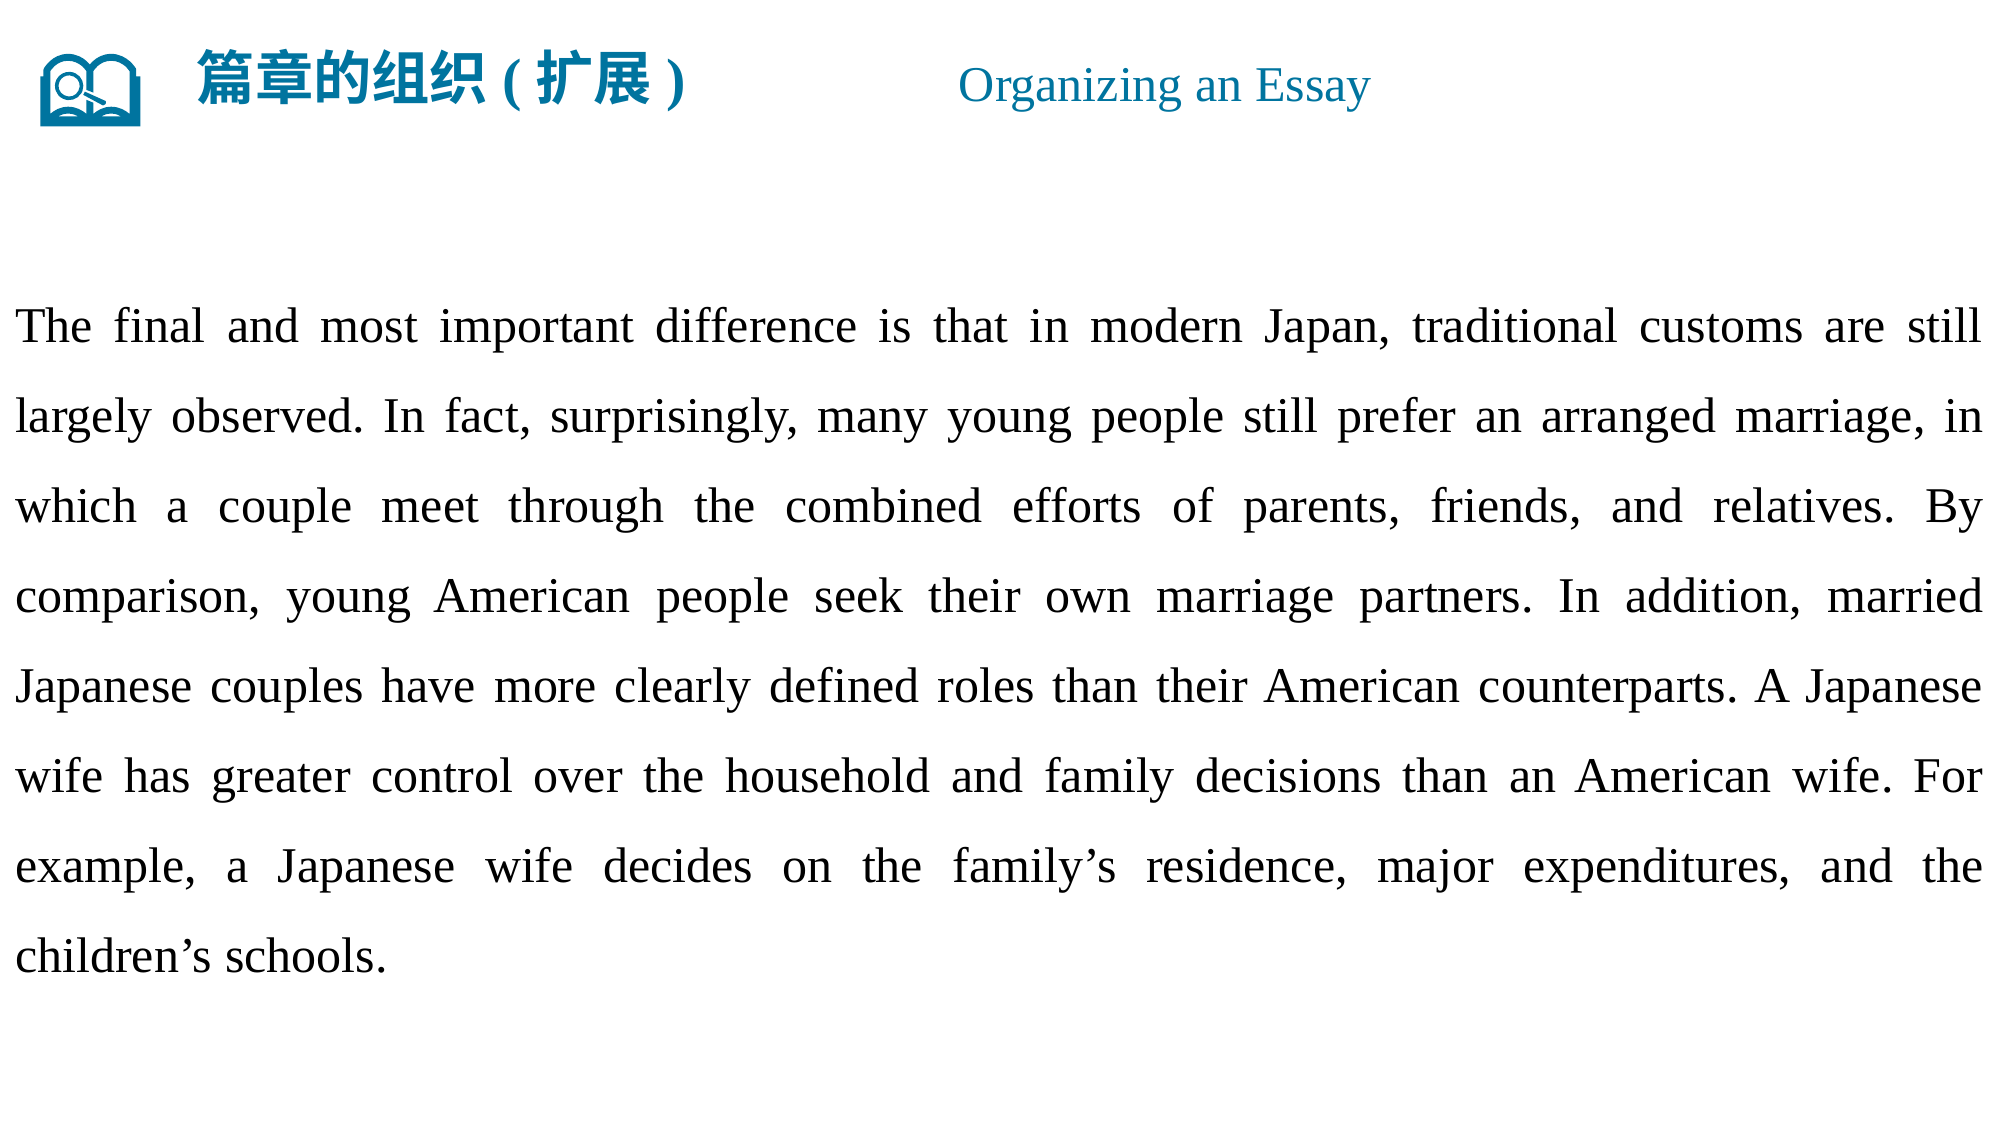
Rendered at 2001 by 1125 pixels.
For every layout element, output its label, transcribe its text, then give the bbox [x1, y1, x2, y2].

text_box Organizing an Essay [695, 43, 1636, 119]
text_box 篇章的组织(扩展) [0, 33, 897, 119]
text_box The final and most important difference is that in modern Japan, traditional customs are still largely observed. In fact, surprisingly, many young people still prefer an arranged marriage, in which a couple meet through the combined efforts of parents, friends, and relatives. By comparison, young American people seek their own marriage partners. In addition, married Japanese couples have more clearly defined roles than their American counterparts. A Japanese wife has greater control over the household and family decisions than an American wife. For example, a Japanese wife decides on the family’s residence, major expenditures, and the children’s schools. [0, 153, 2000, 1092]
